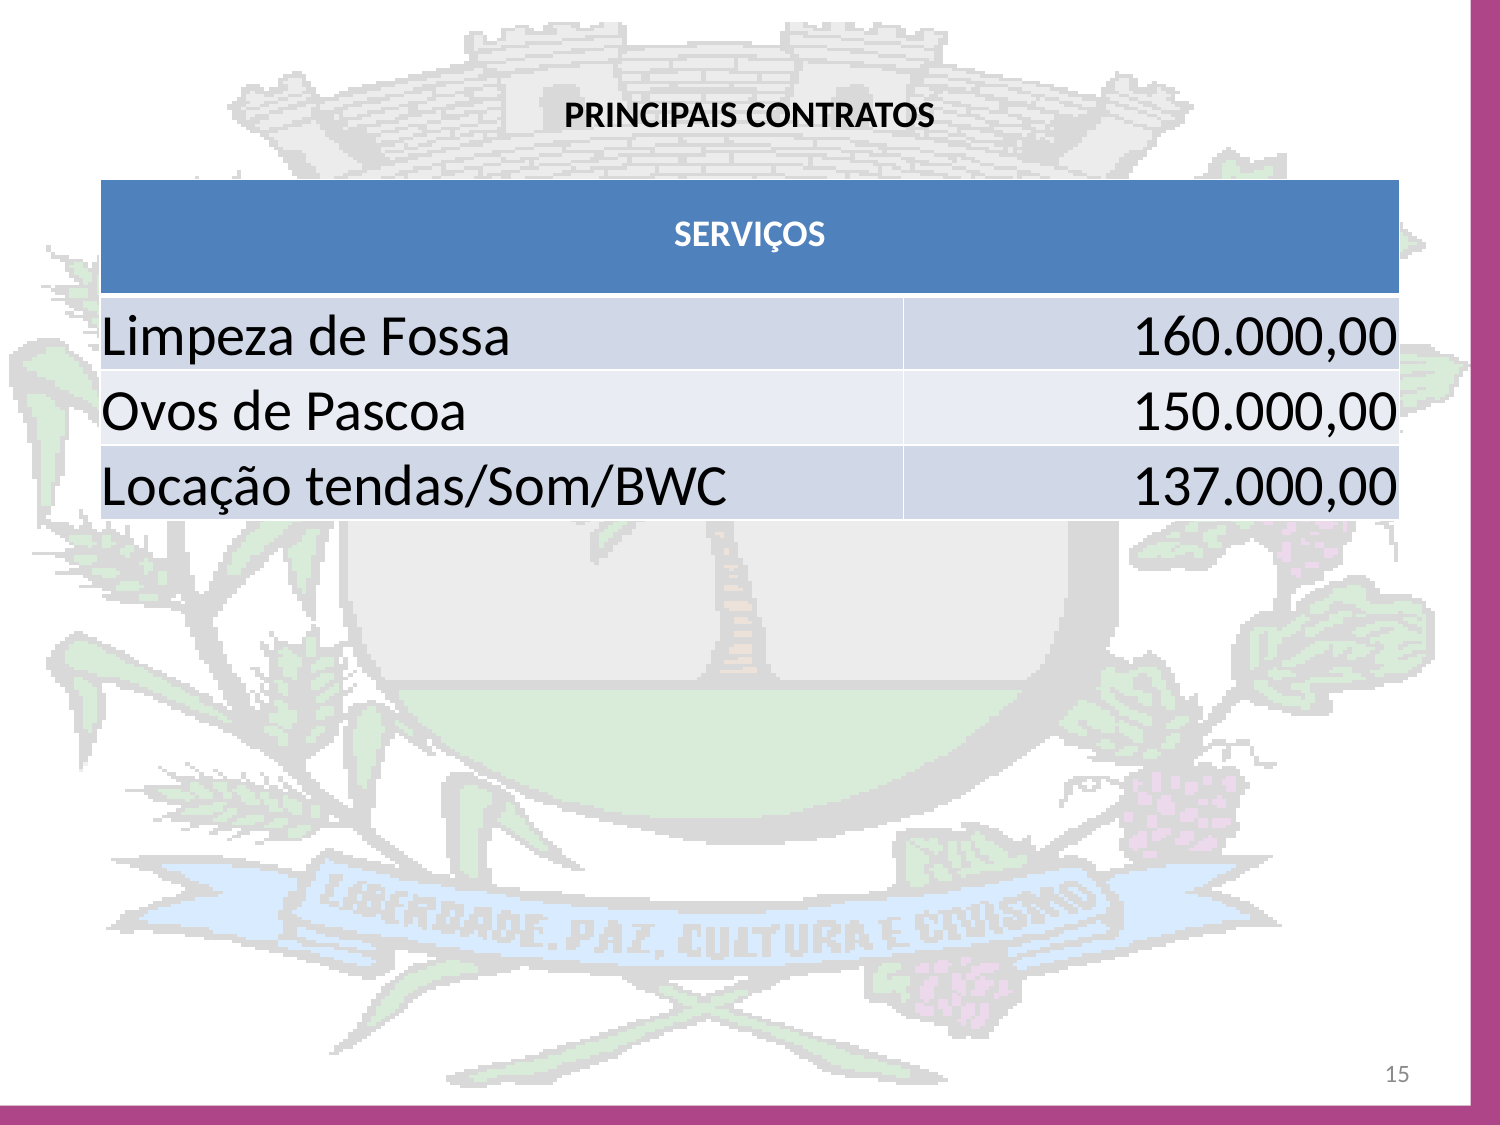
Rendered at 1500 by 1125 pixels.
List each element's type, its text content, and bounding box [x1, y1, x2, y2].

table_cell Locação tendas/Som/BWC [101, 446, 903, 519]
table_cell 160.000,00 [904, 298, 1399, 369]
title PRINCIPAIS CONTRATOS [75, 82, 1425, 188]
table_cell 150.000,00 [904, 371, 1399, 444]
text_box [0, 1104, 1500, 1125]
table_cell 137.000,00 [904, 446, 1399, 519]
table_header SERVIÇOS [101, 180, 1399, 293]
table_cell Ovos de Pascoa [101, 371, 903, 444]
text_box [1468, 0, 1500, 1104]
table_cell Limpeza de Fossa [101, 298, 903, 369]
slide_number 15 [1074, 1042, 1425, 1103]
